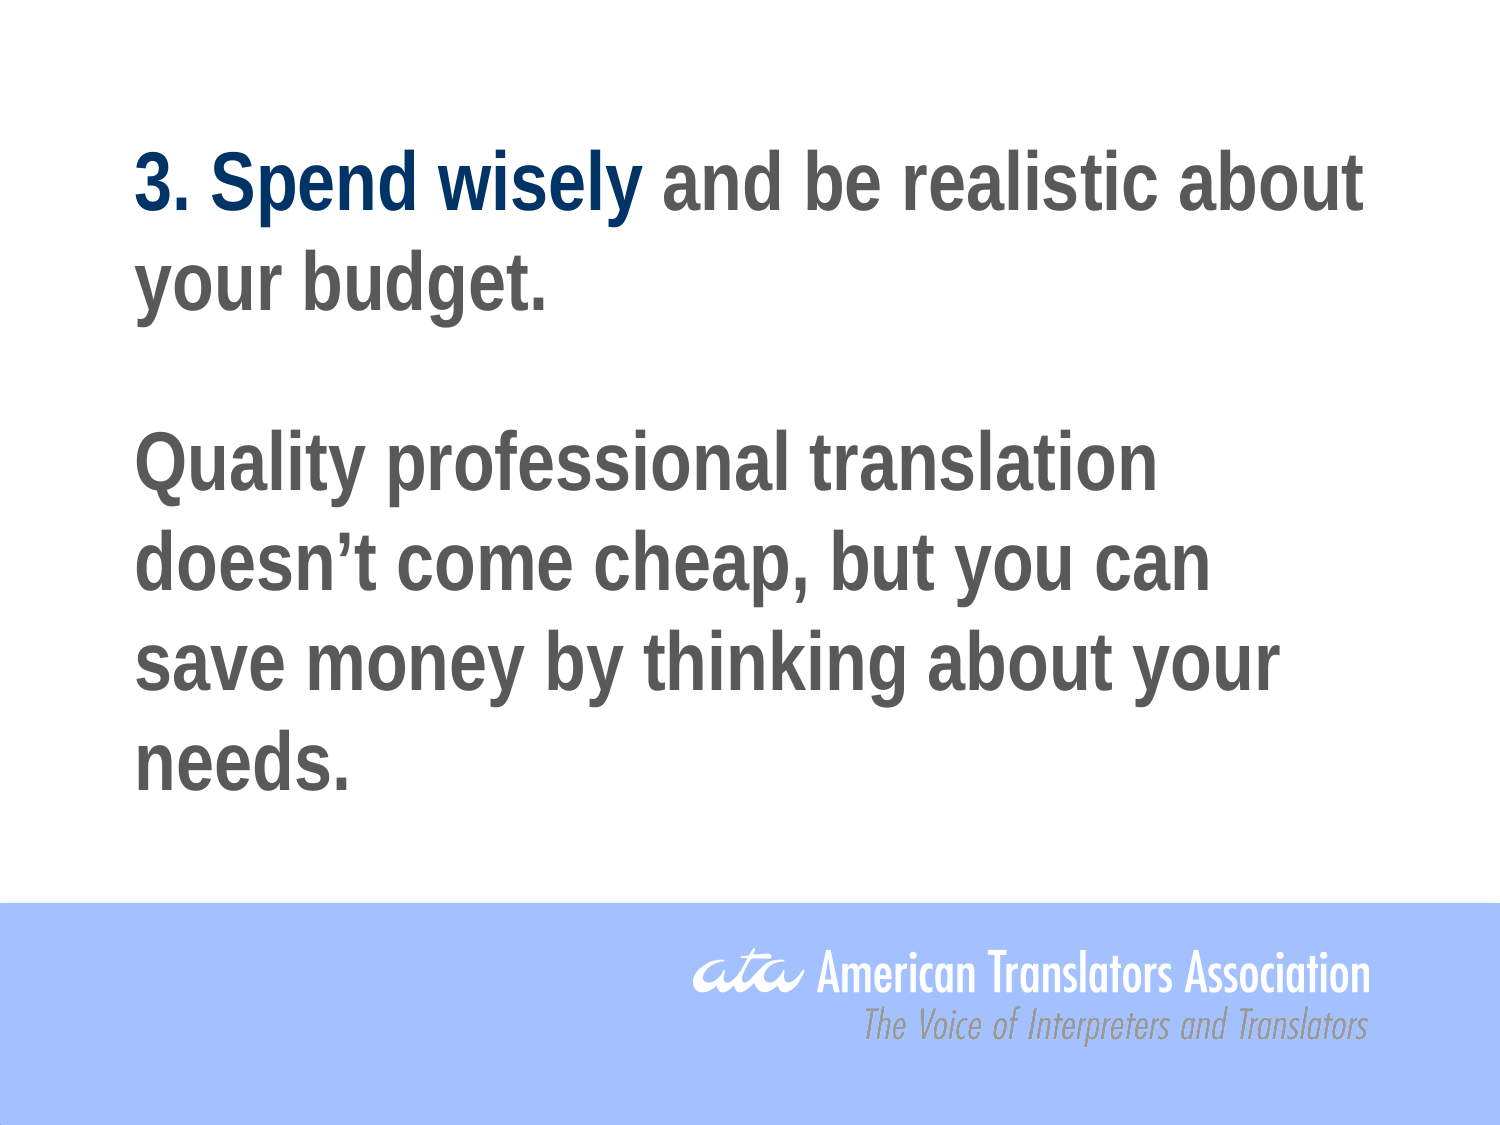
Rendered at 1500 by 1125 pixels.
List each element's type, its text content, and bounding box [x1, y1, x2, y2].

text_box 3. Spend wisely and be realistic about your budget. Quality professional translation doesn’t come cheap, but you can save money by thinking about your needs. [120, 120, 1395, 669]
picture [684, 929, 1375, 1063]
